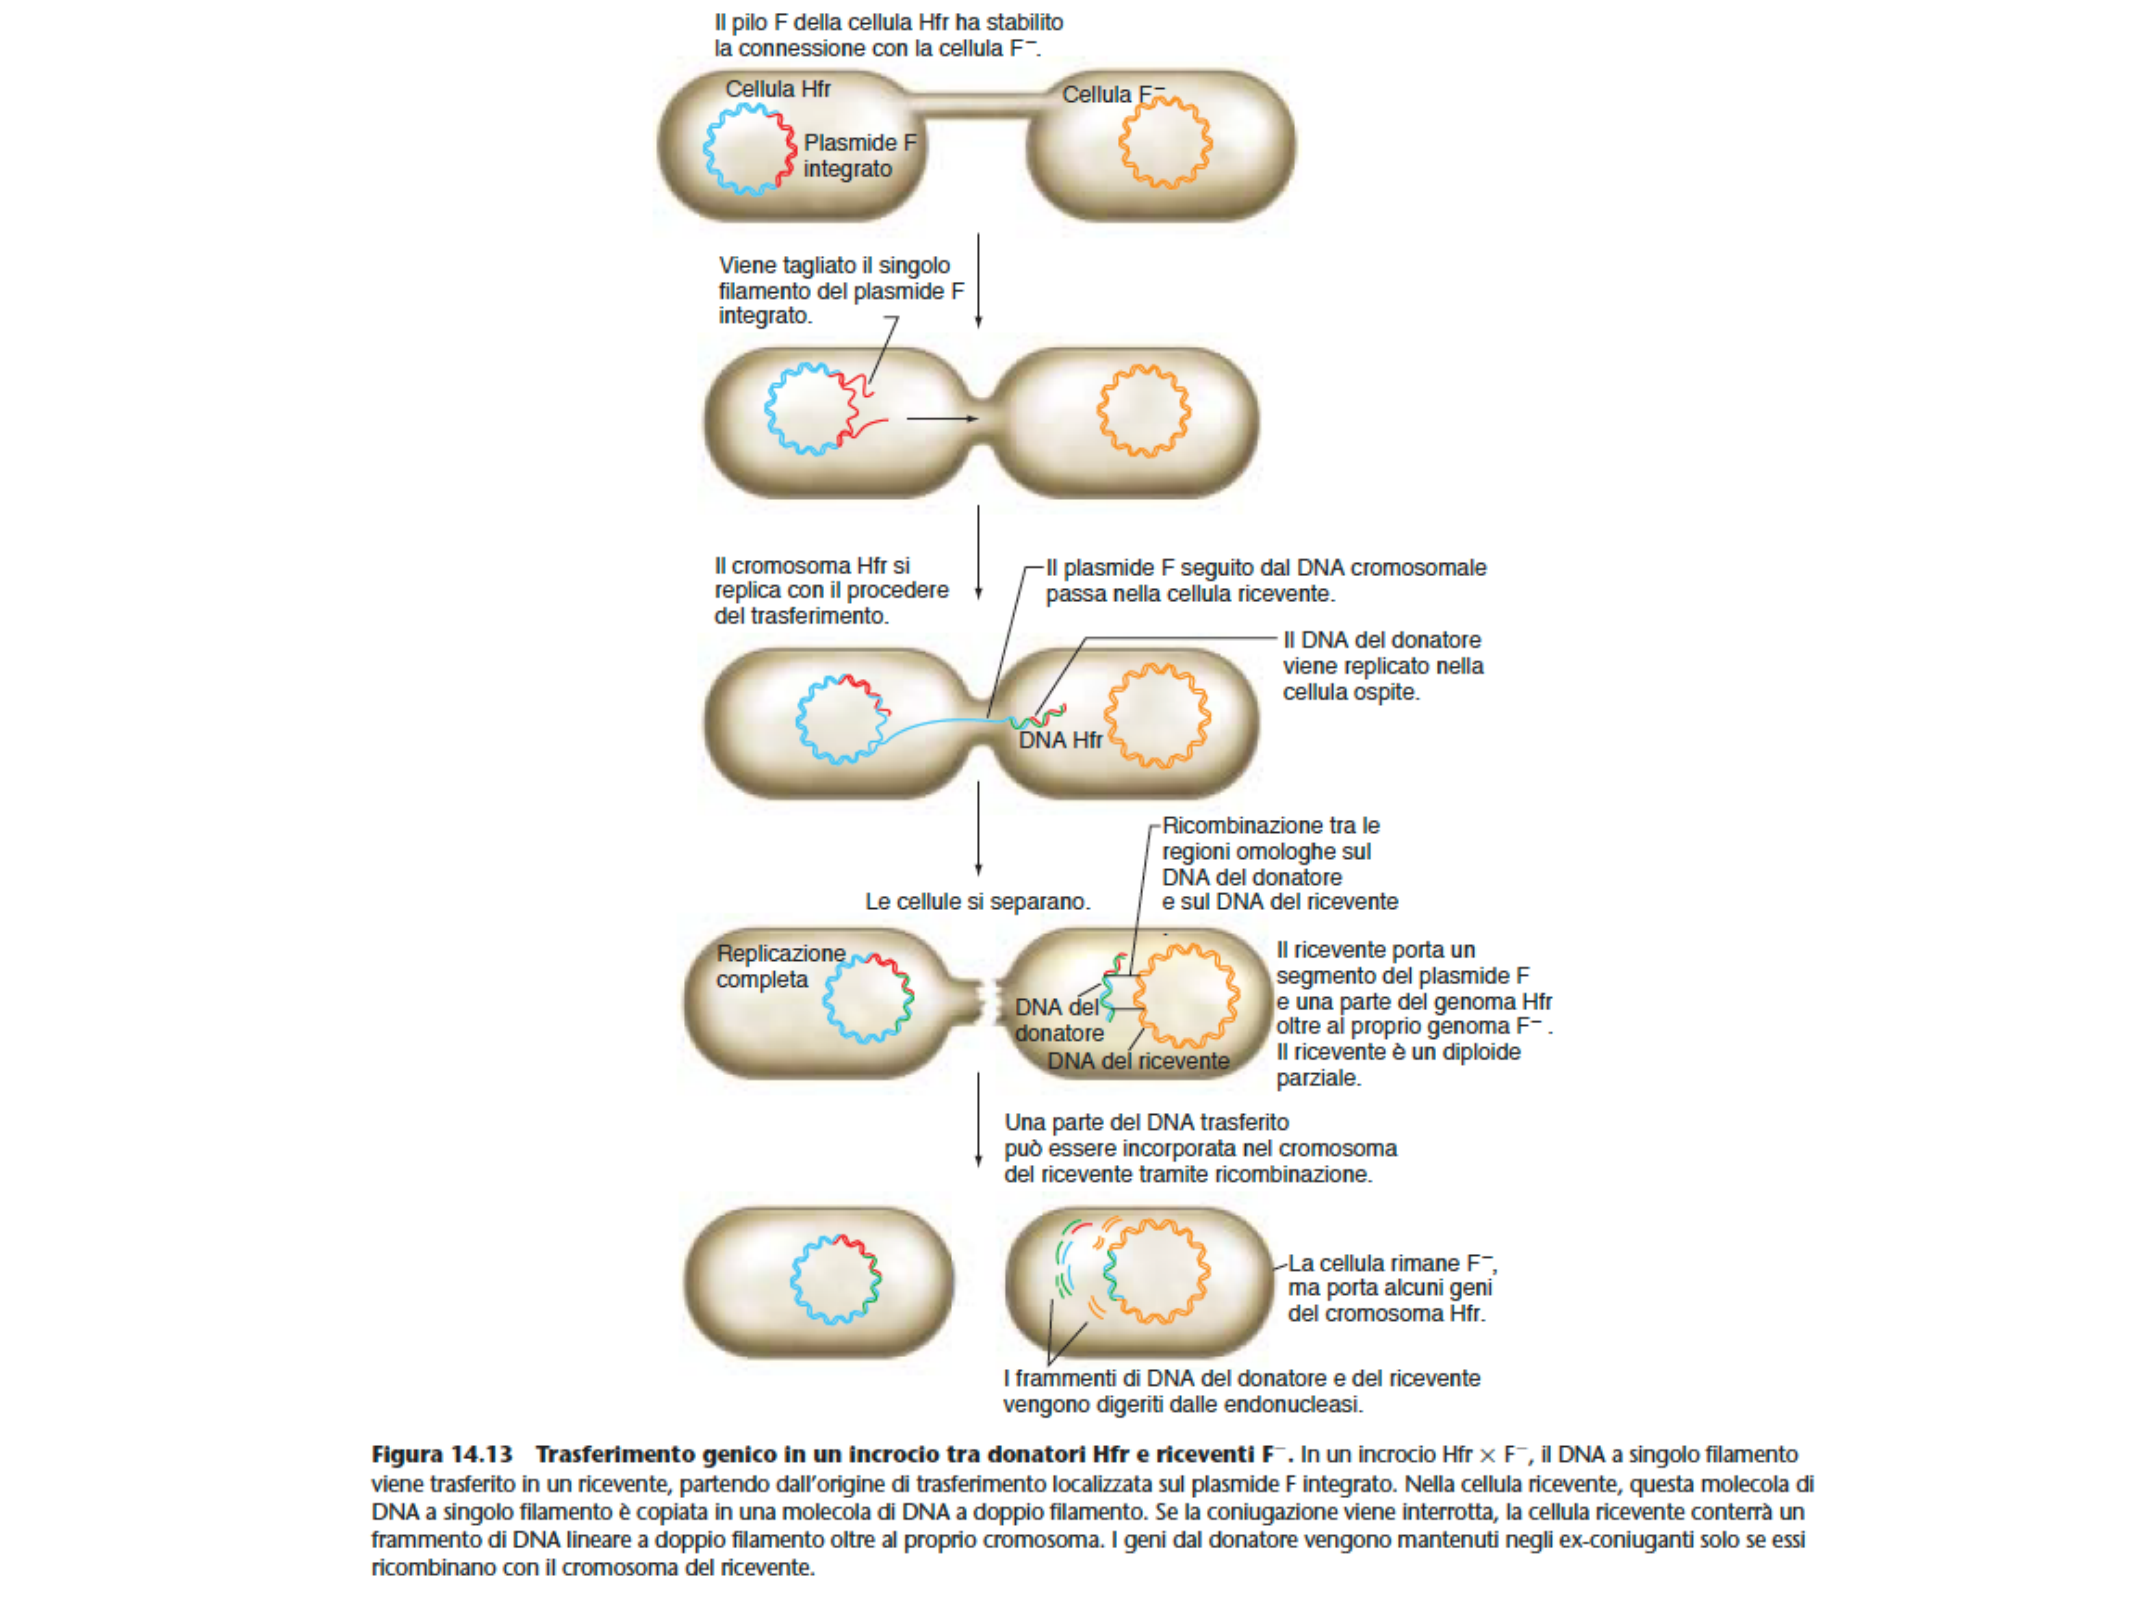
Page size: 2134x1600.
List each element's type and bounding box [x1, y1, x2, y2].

picture [274, 0, 1857, 1600]
